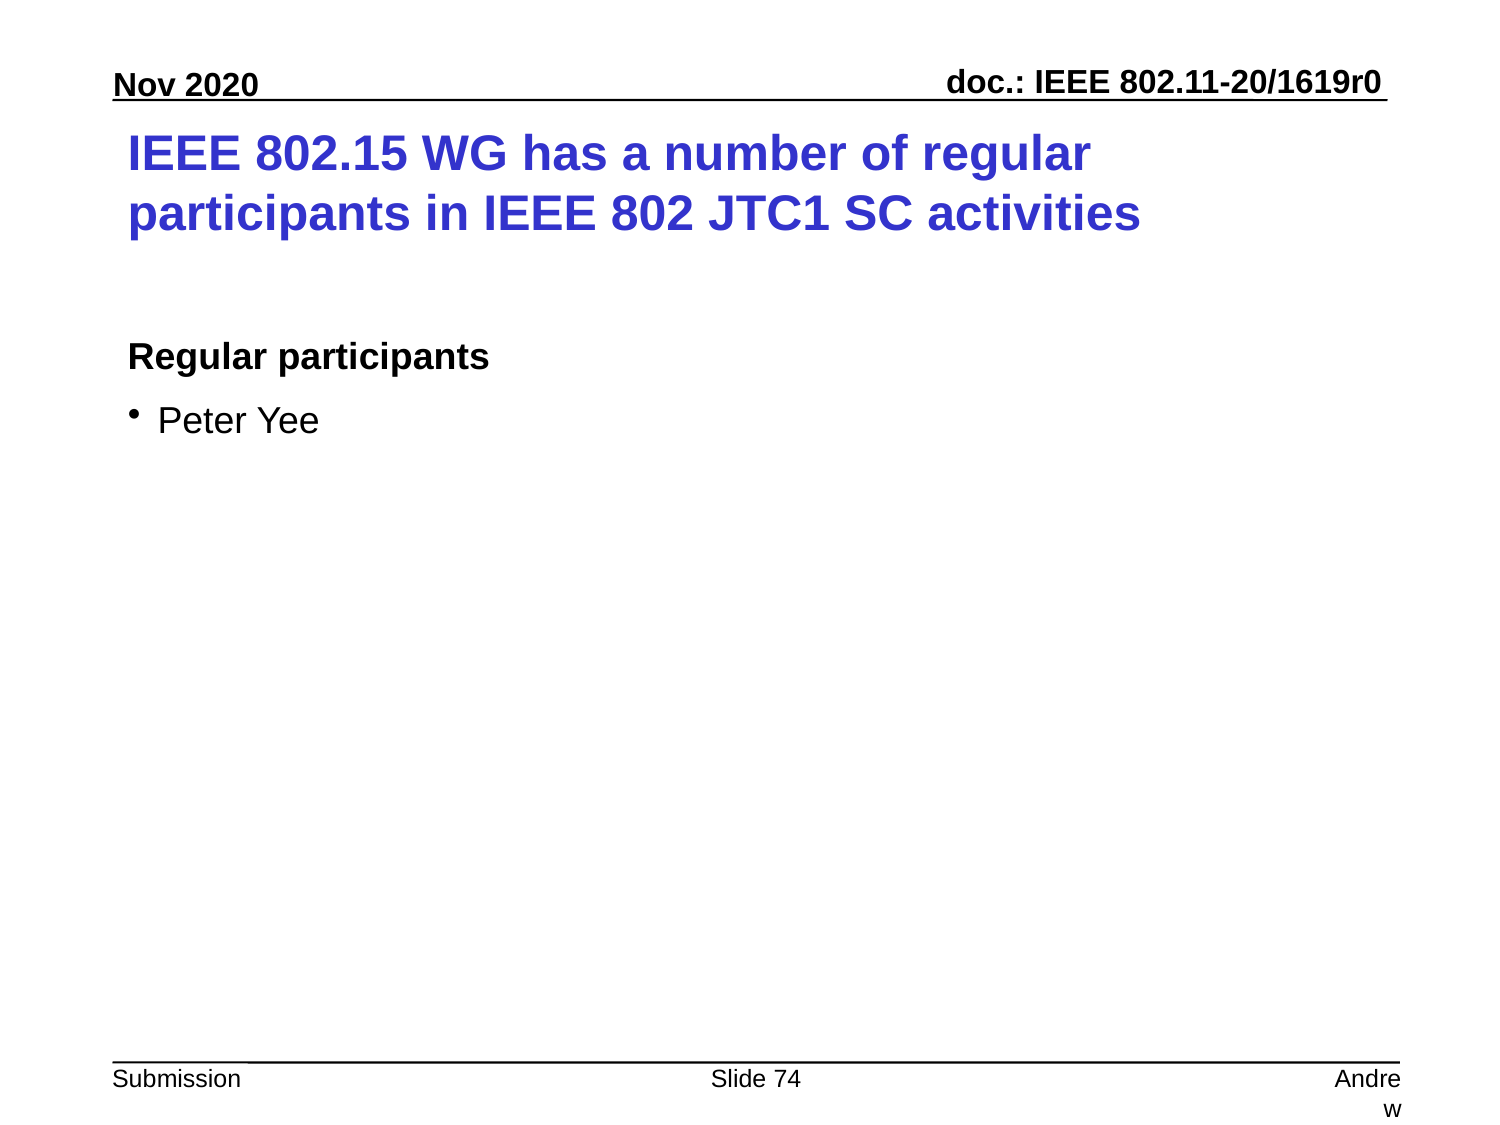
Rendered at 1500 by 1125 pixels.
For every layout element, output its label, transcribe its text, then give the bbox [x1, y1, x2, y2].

title IEEE 802.15 WG has a number of regular participants in IEEE 802 JTC1 SC activities [112, 112, 1388, 288]
slide_number Slide 74 [709, 1061, 803, 1093]
footer Andrew Myles, Cisco [1320, 1061, 1402, 1093]
list Regular participants Peter Yee [112, 324, 1388, 1000]
